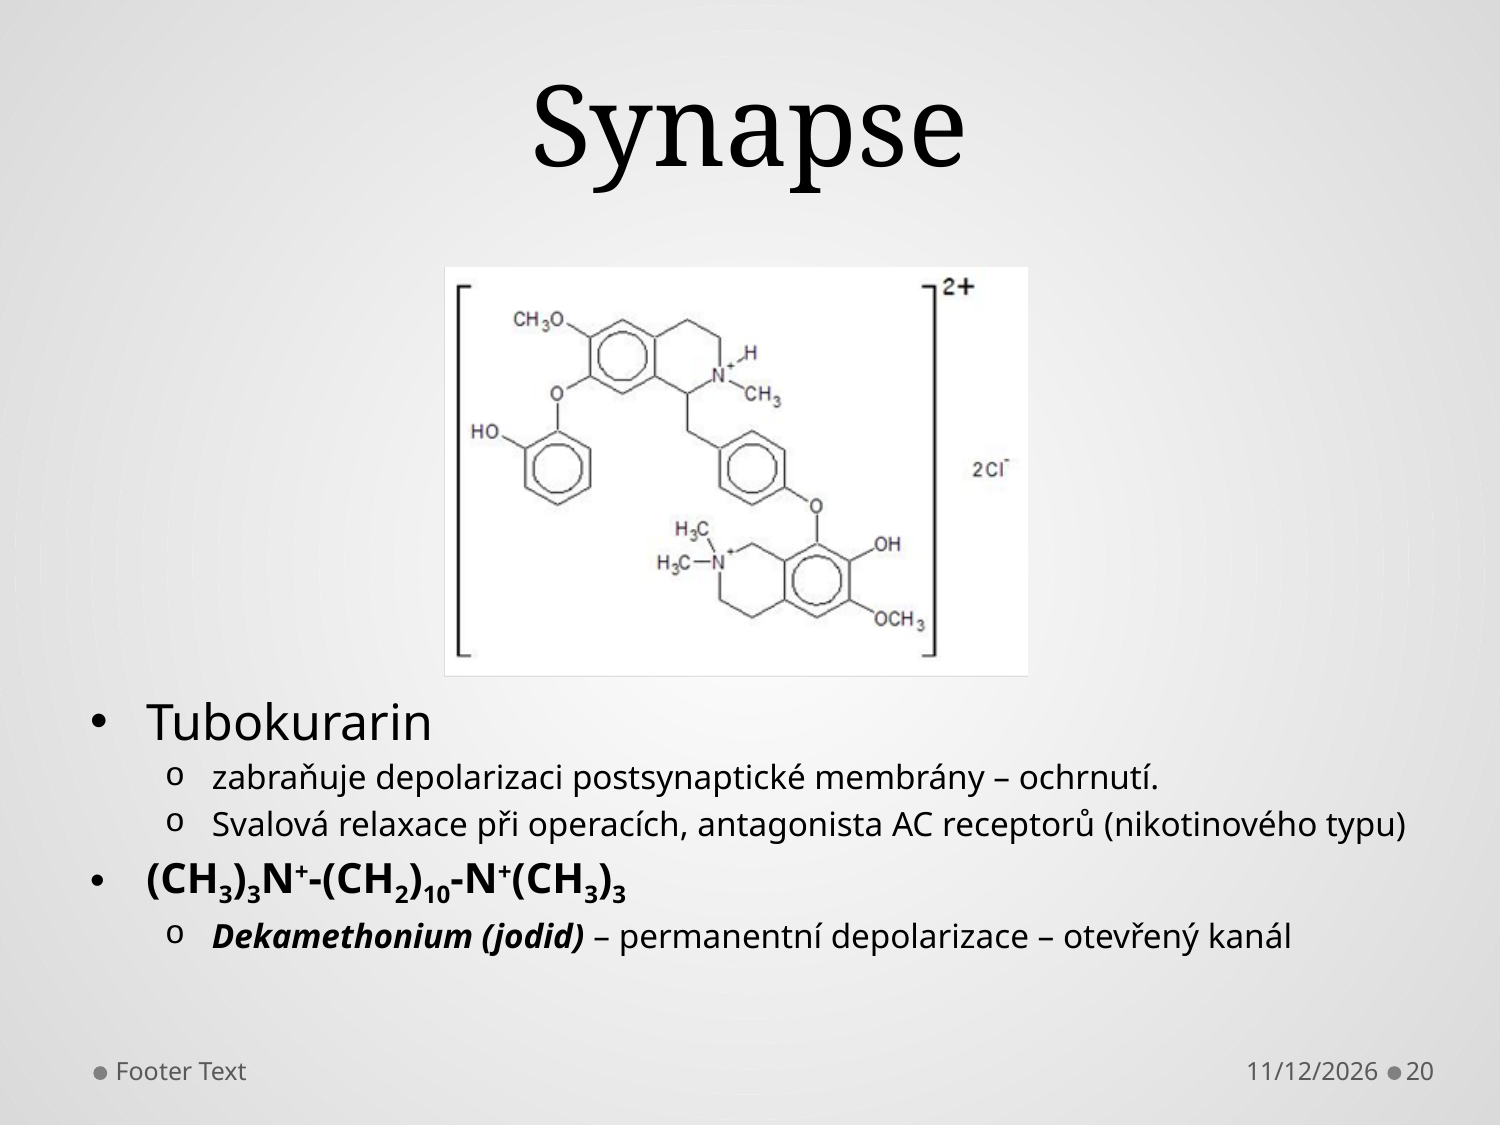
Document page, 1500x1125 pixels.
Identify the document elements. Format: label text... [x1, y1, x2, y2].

slide_number 20 [1401, 1042, 1494, 1103]
list Tubokurarin zabraňuje depolarizaci postsynaptické membrány – ochrnutí. Svalová relaxace při operacích, antagonista AC receptorů (nikotinového typu) (CH3)3N+-(CH2)10-N+(CH3)3 Dekamethonium (jodid) – permanentní depolarizace – otevřený kanál [75, 262, 1425, 1047]
footer Footer Text [108, 1042, 576, 1103]
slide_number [1043, 1042, 1386, 1103]
title Synapse [75, 0, 1425, 197]
picture [442, 266, 1391, 678]
